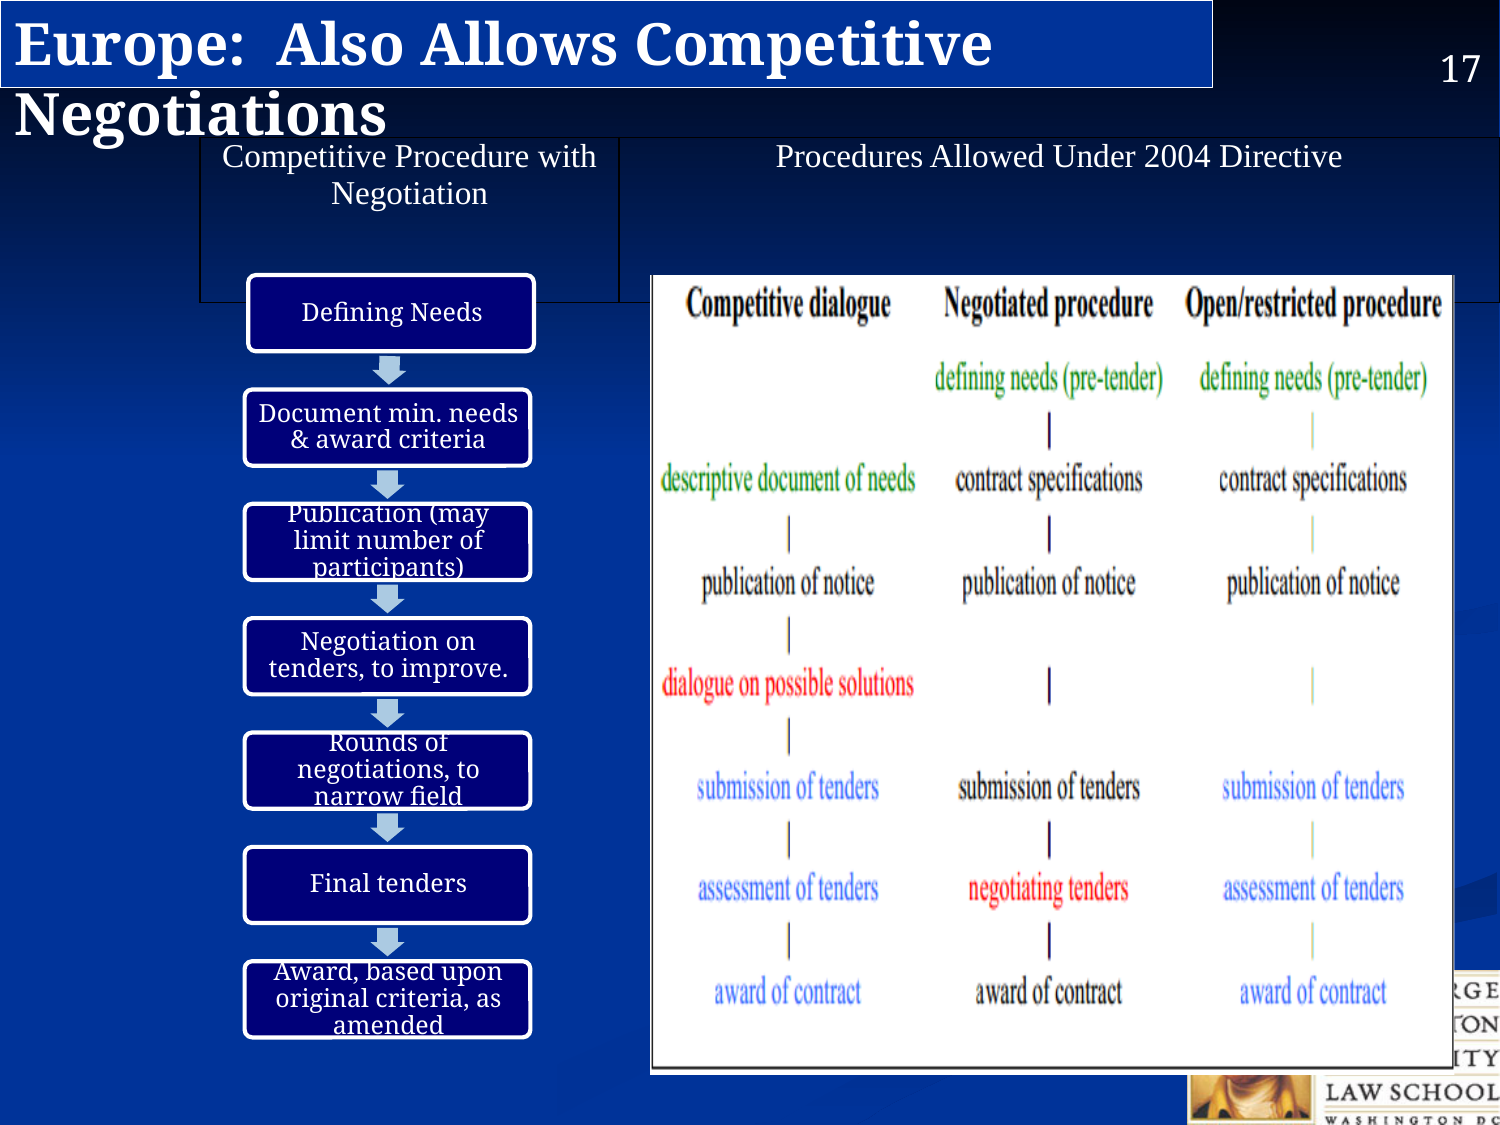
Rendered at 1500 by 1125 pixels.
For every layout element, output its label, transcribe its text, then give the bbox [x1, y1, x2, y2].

table_header Competitive Procedure with Negotiation [201, 138, 618, 273]
picture [649, 274, 1500, 1125]
text_box Europe: Also Allows Competitive Negotiations [0, 0, 1213, 88]
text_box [137, 274, 638, 1038]
text_box [1213, 0, 1500, 74]
table_header Procedures Allowed Under 2004 Directive [620, 138, 1499, 302]
